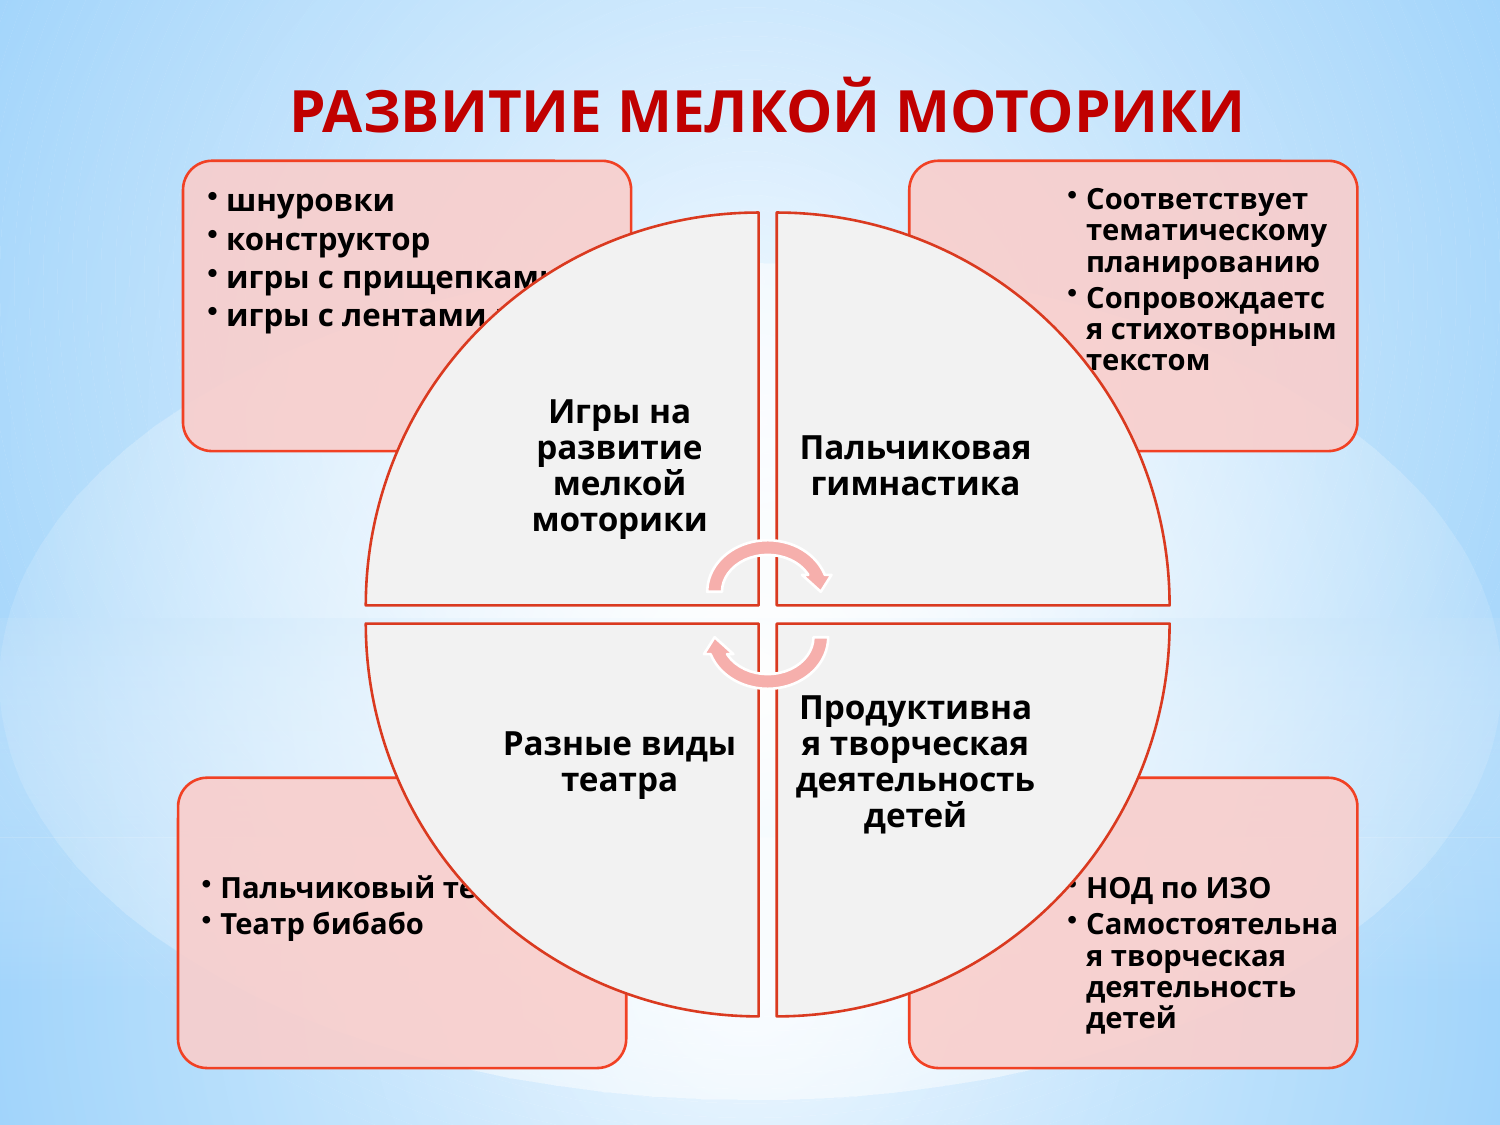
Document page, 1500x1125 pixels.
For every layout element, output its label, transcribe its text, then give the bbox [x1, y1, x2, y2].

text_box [143, 160, 1392, 1069]
text_box РАЗВИТИЕ МЕЛКОЙ МОТОРИКИ [76, 66, 1459, 212]
